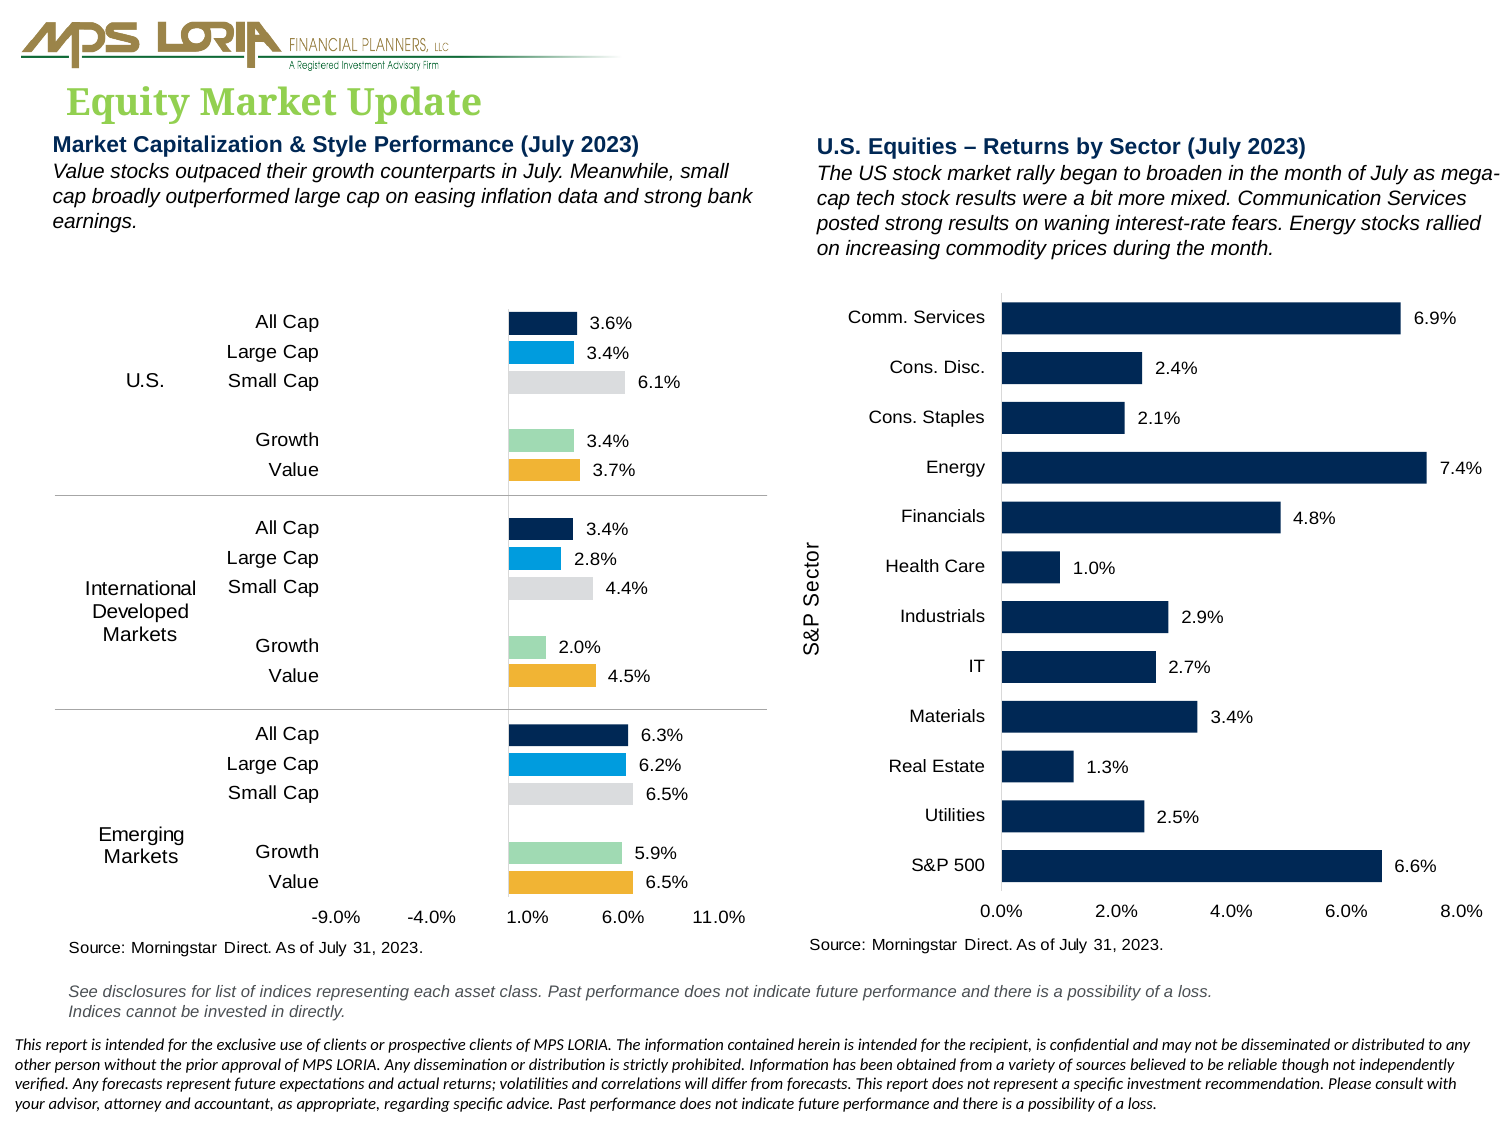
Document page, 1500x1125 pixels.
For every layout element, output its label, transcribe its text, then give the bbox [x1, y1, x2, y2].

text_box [793, 268, 1500, 970]
picture [13, 9, 630, 84]
title Equity Market Update [51, 75, 1345, 294]
text_box See disclosures for list of indices representing each asset class. Past performance does not indicate future performance and there is a possibility of a loss. Indices cannot be invested in directly. [53, 972, 1241, 1028]
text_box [53, 286, 768, 967]
text_box Market Capitalization & Style Performance (July 2023) Value stocks outpaced their growth counterparts in July. Meanwhile, small cap broadly outperformed large cap on easing inflation data and strong bank earnings. [38, 122, 780, 240]
text_box U.S. Equities – Returns by Sector (July 2023) The US stock market rally began to broaden in the month of July as mega-cap tech stock results were a bit more mixed. Communication Services posted strong results on waning interest-rate fears. Energy stocks rallied on increasing commodity prices during the month. [802, 124, 1500, 267]
